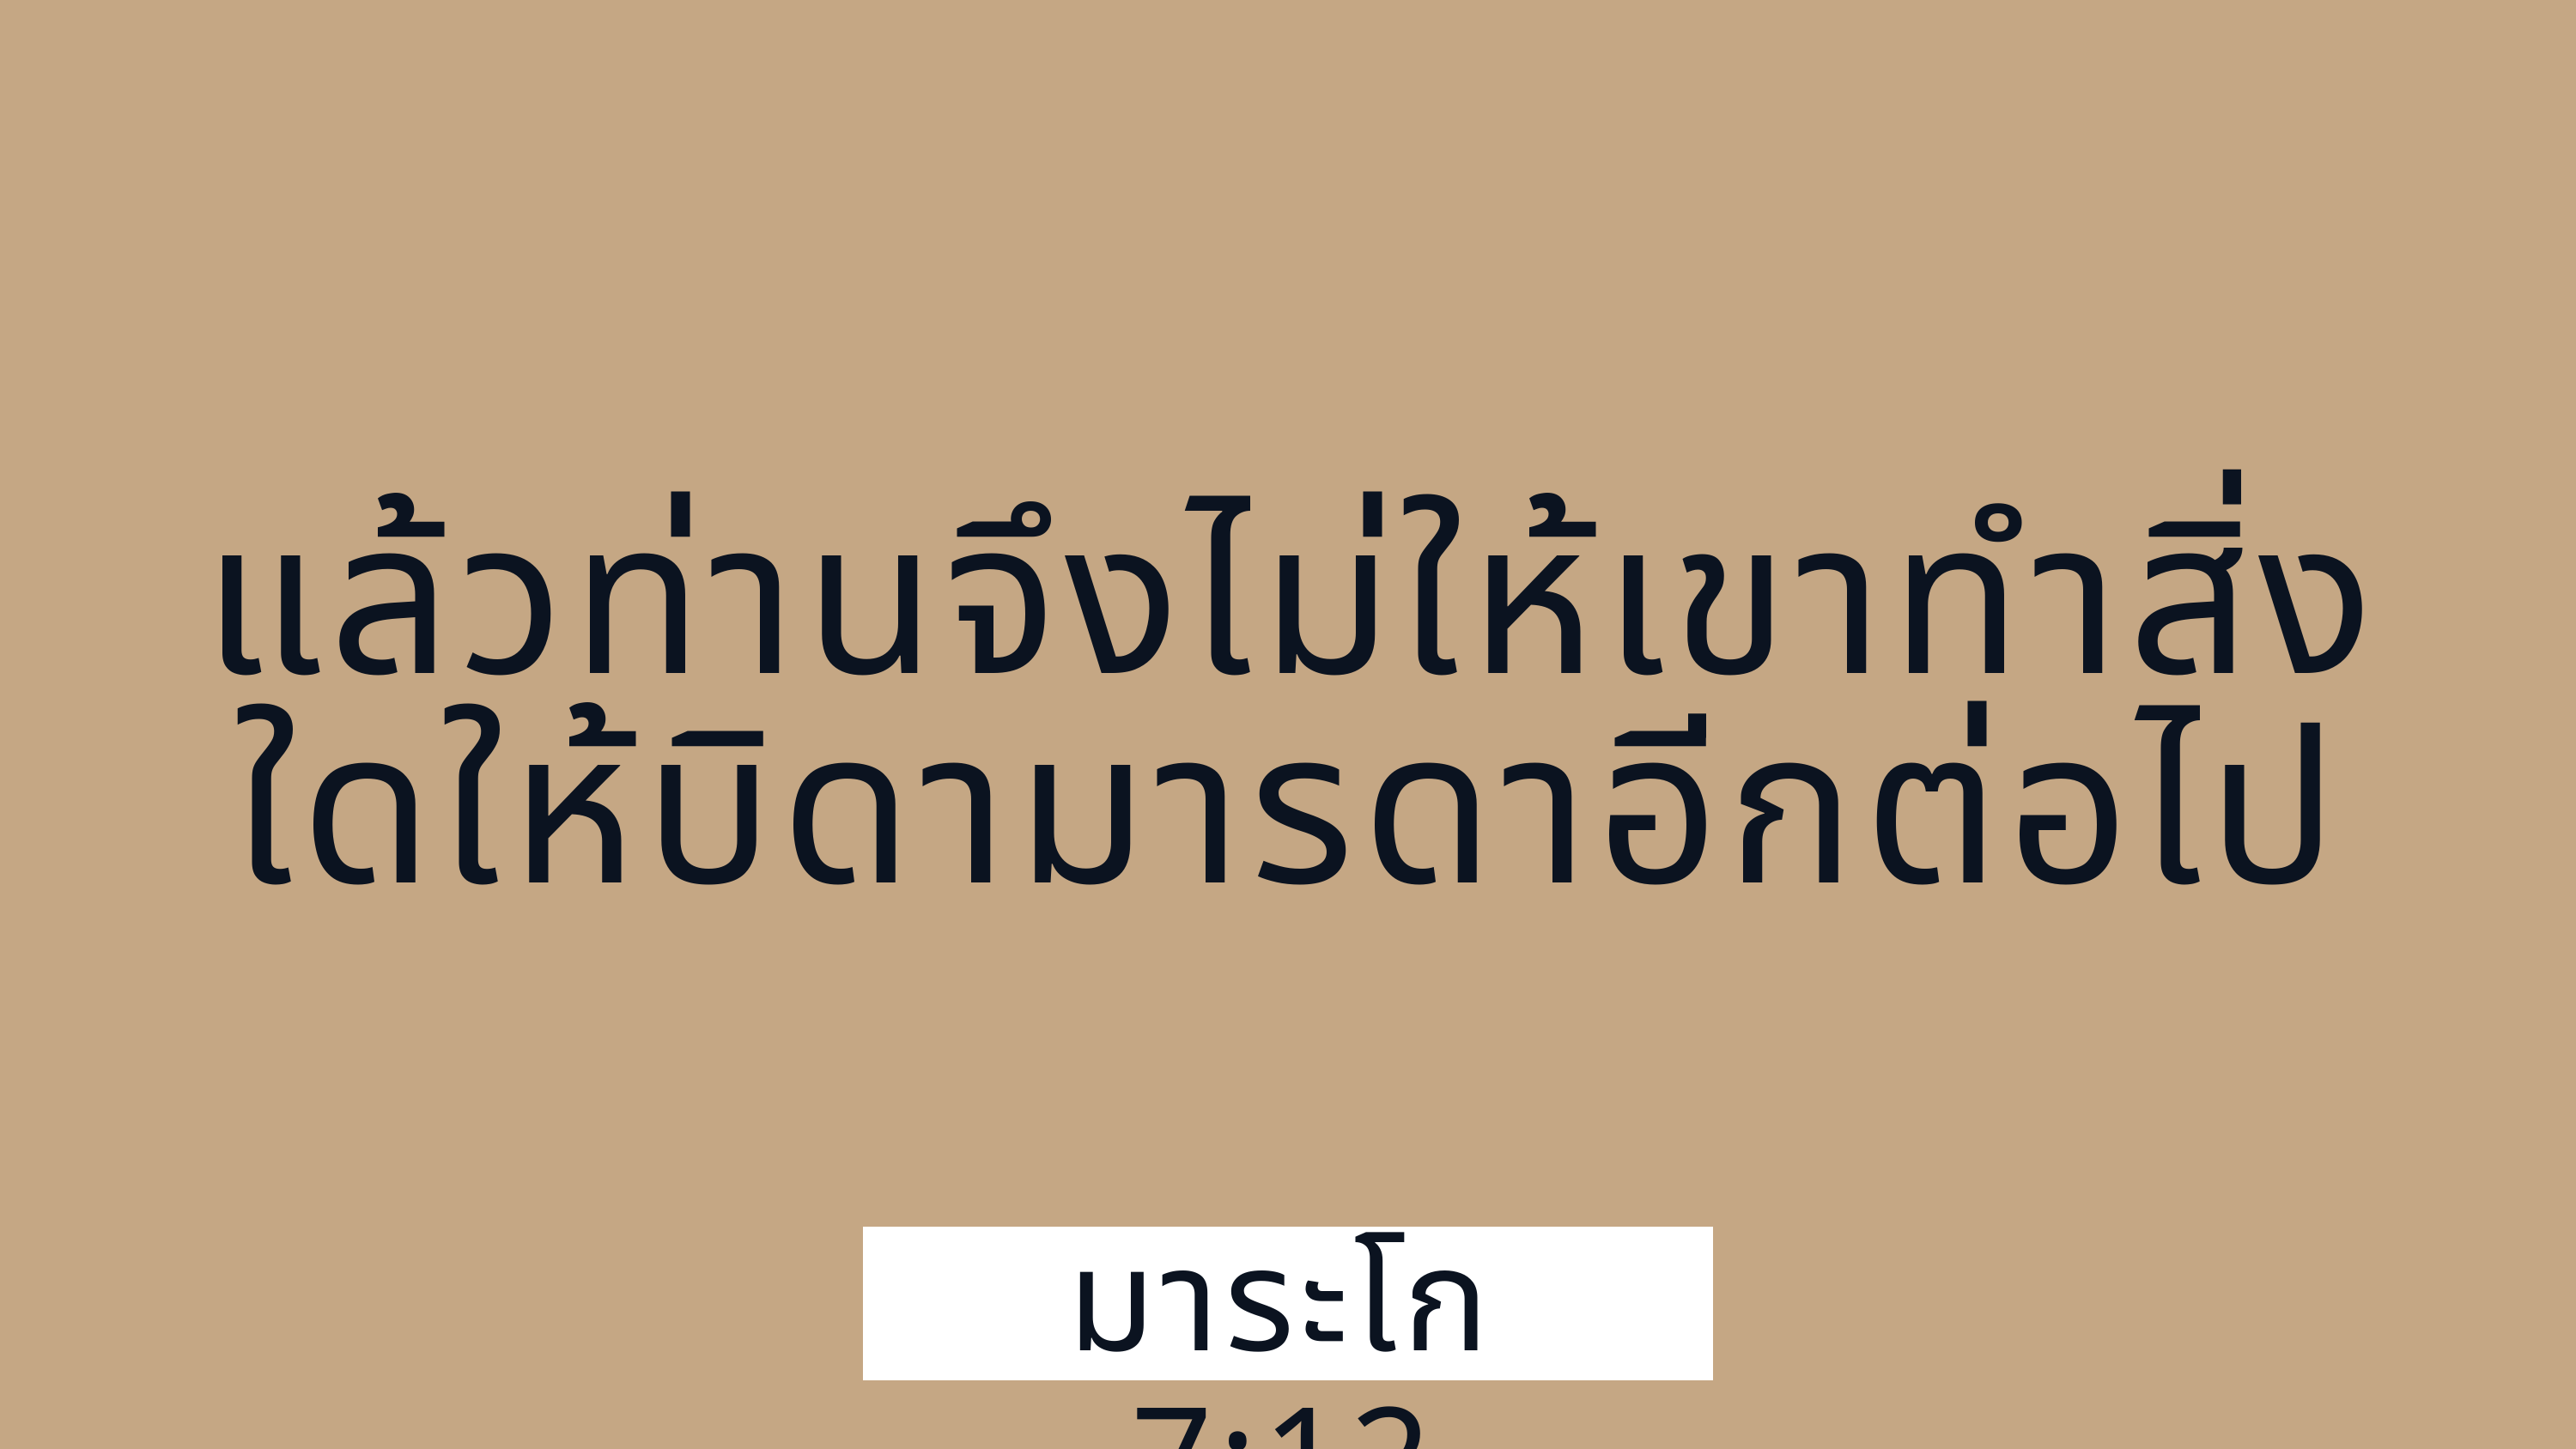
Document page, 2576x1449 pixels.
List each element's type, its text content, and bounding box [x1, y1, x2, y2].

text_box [862, 1226, 1713, 1381]
text_box มาระโก 7:12 [980, 1388, 1584, 1449]
text_box มาระโก 7:12 [980, 1218, 1584, 1225]
text_box แล้วท่านจึงไม่ให้เขาทำสิ่ง ใดให้บิดามารดาอีกต่อไป [25, 506, 2551, 926]
